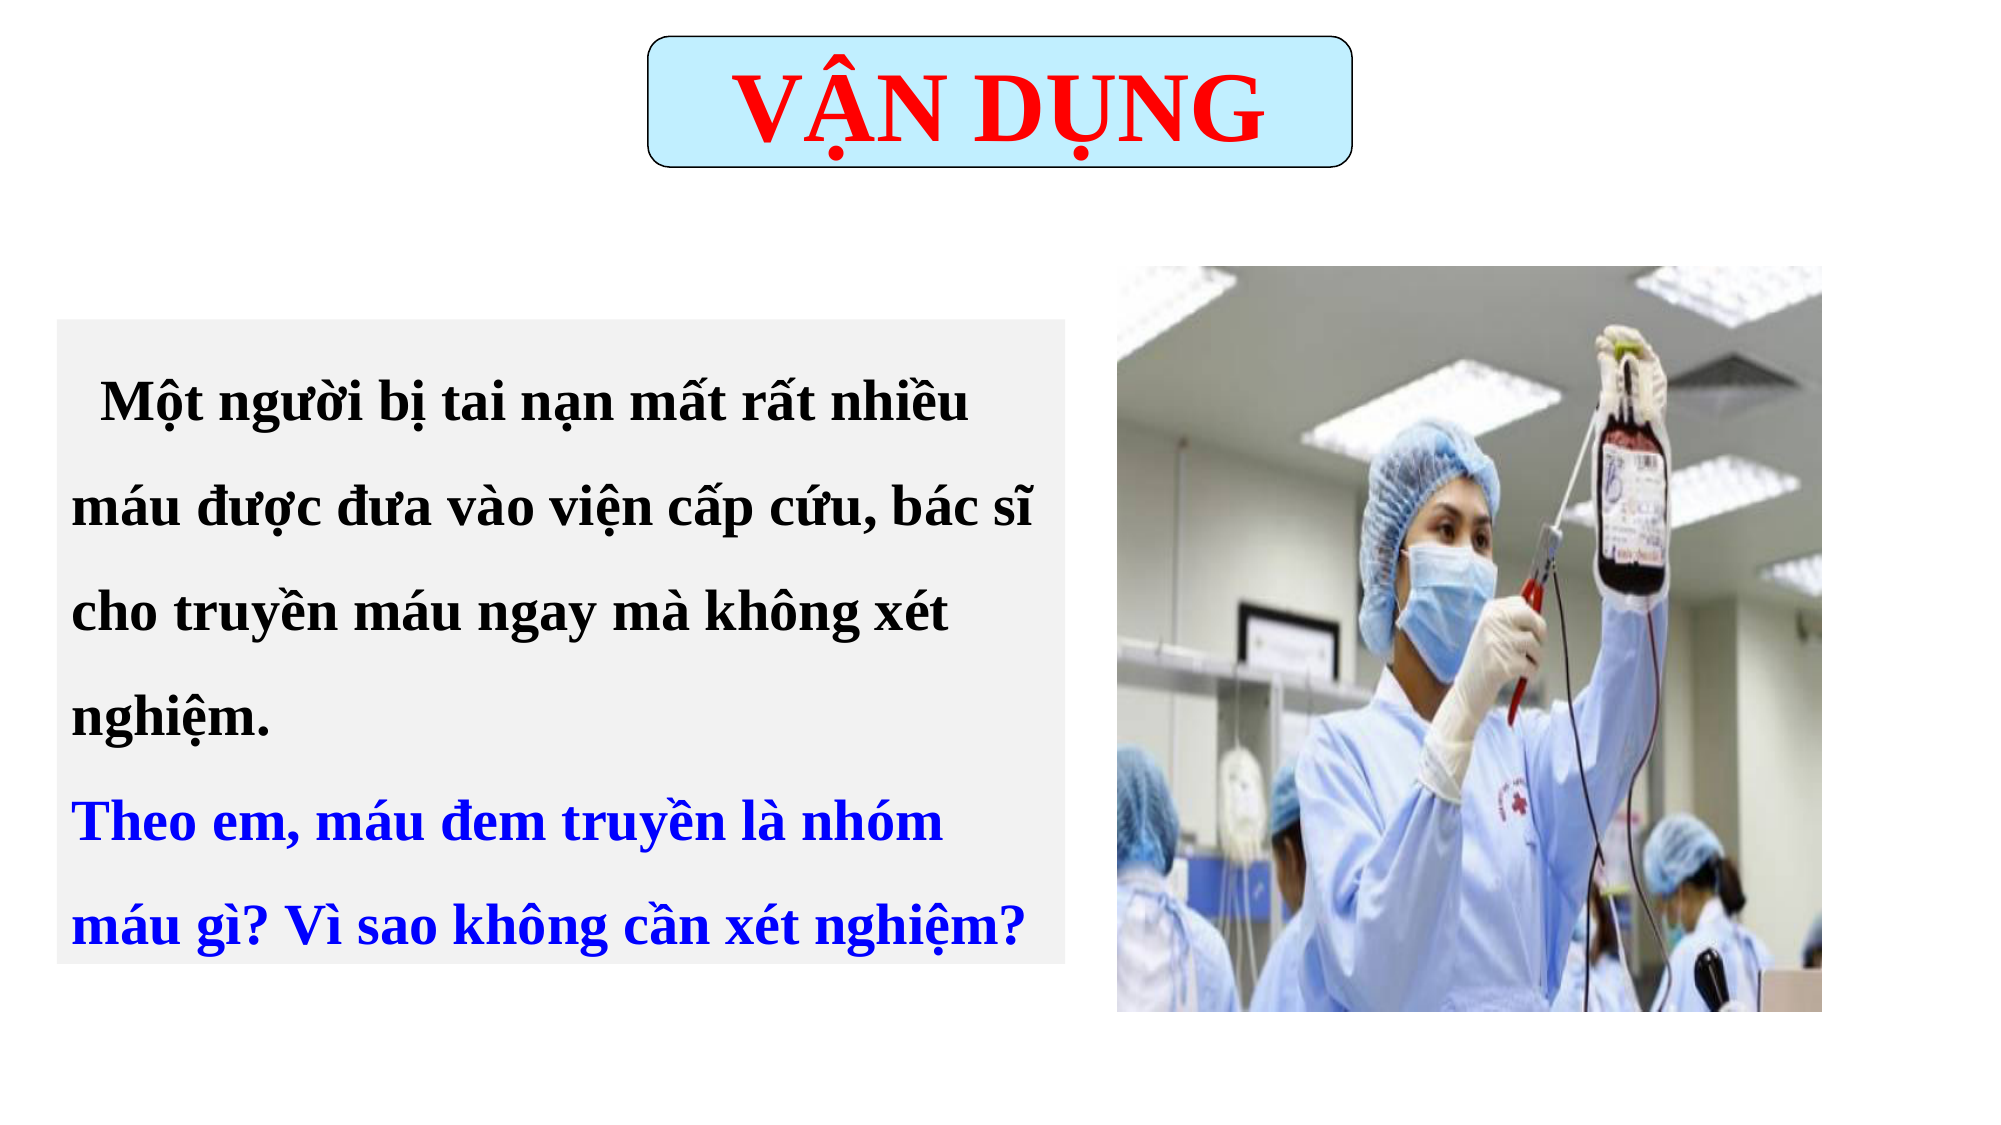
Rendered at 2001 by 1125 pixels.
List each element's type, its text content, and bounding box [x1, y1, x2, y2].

text_box Một người bị tai nạn mất rất nhiều máu được đưa vào viện cấp cứu, bác sĩ cho truyền máu ngay mà không xét nghiệm. Theo em, máu đem truyền là nhóm máu gì? Vì sao không cần xét nghiệm? [56, 319, 1066, 964]
text_box VẬN DỤNG [647, 36, 1353, 168]
picture [1117, 266, 1822, 1012]
